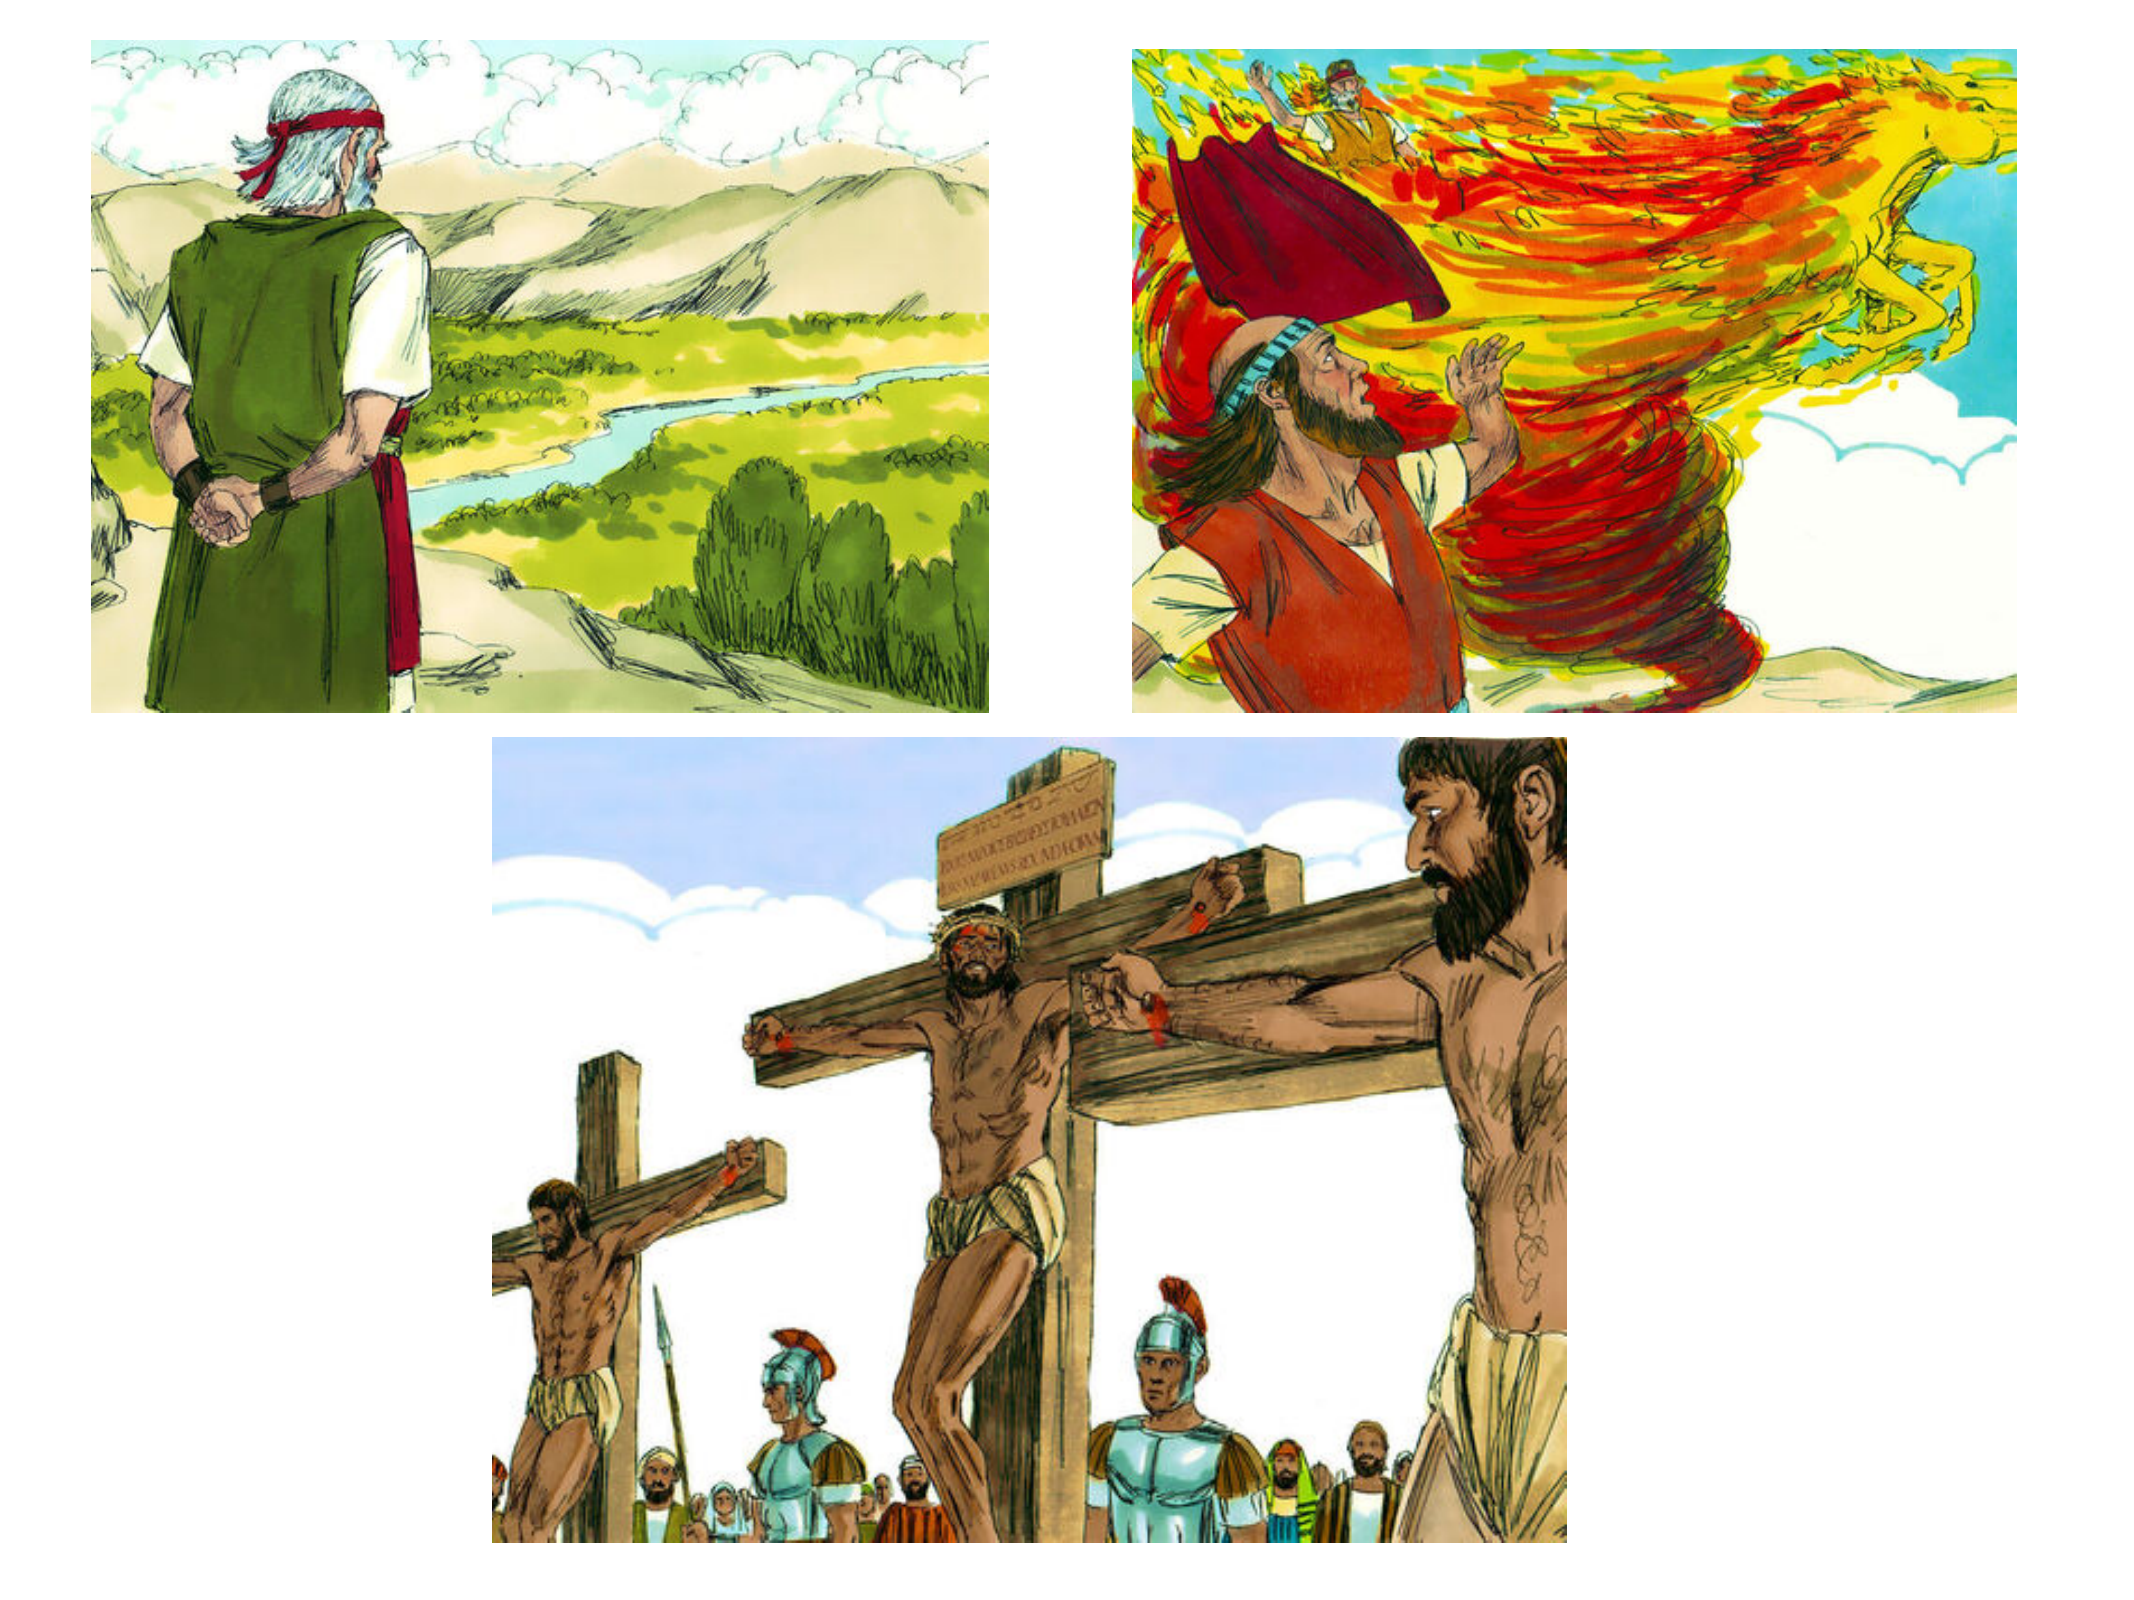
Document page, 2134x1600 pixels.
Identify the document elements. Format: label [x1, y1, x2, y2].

picture [1132, 49, 2017, 713]
picture [91, 40, 989, 713]
picture [492, 737, 1567, 1543]
